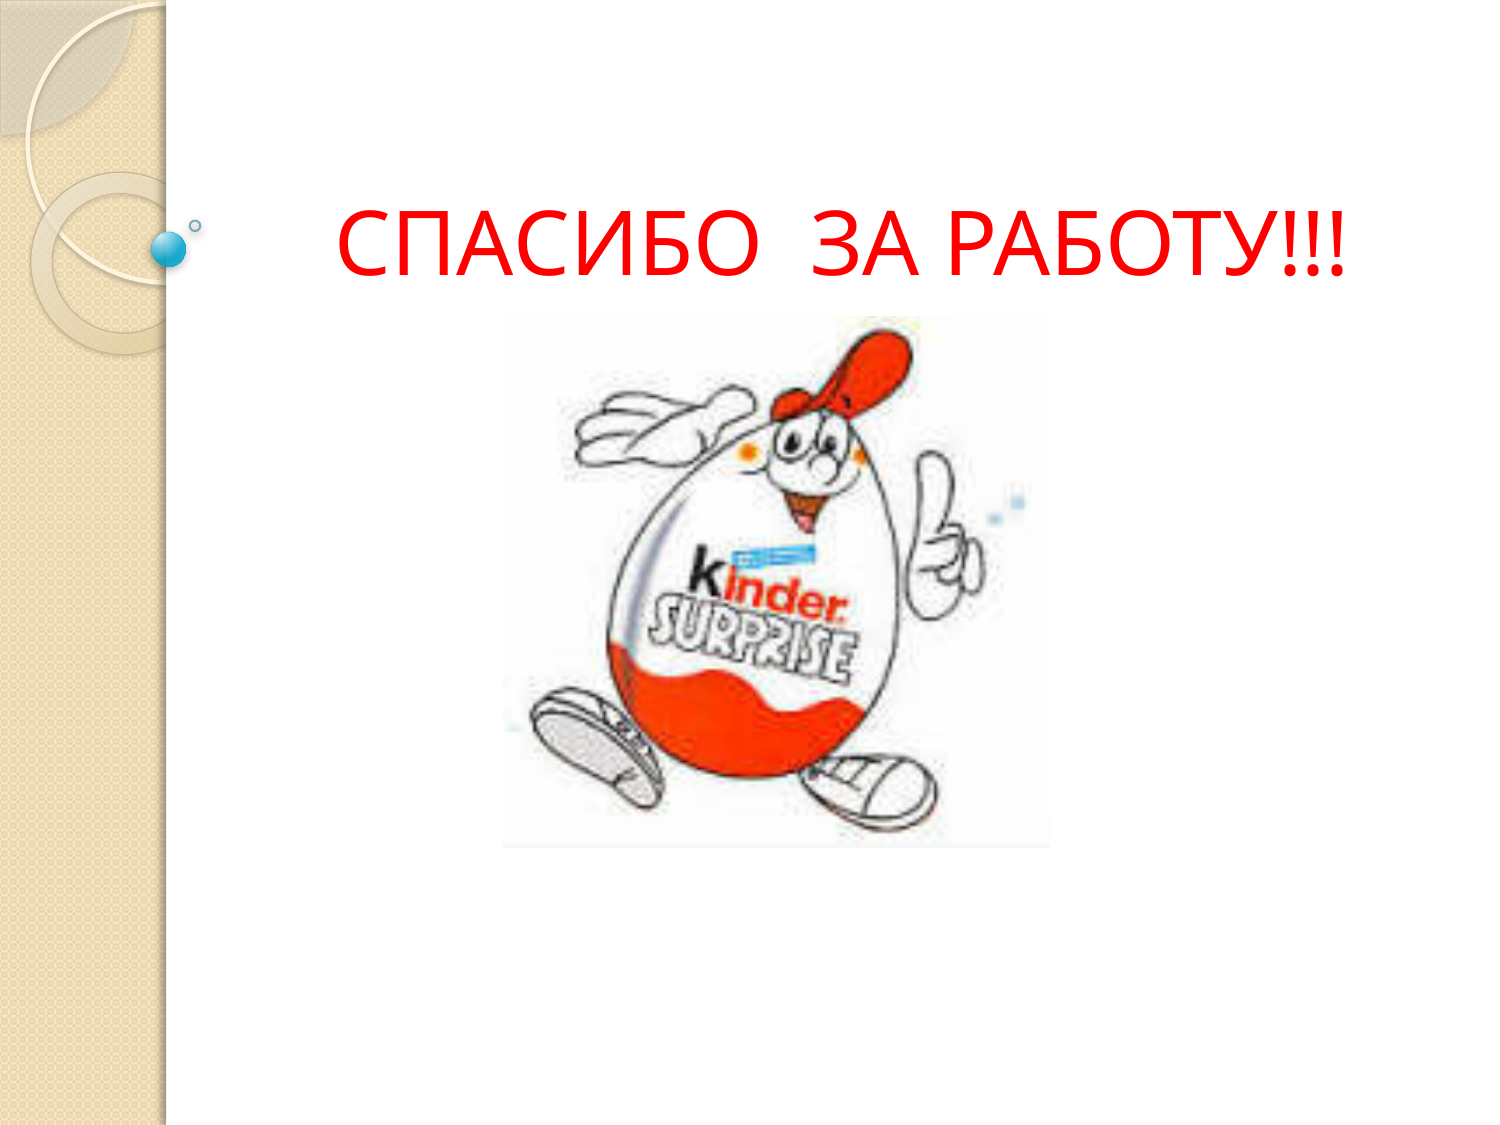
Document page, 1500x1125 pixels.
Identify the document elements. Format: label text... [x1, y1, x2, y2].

title СПАСИБО ЗА РАБОТУ!!! [234, 59, 1450, 301]
picture [503, 316, 1050, 849]
